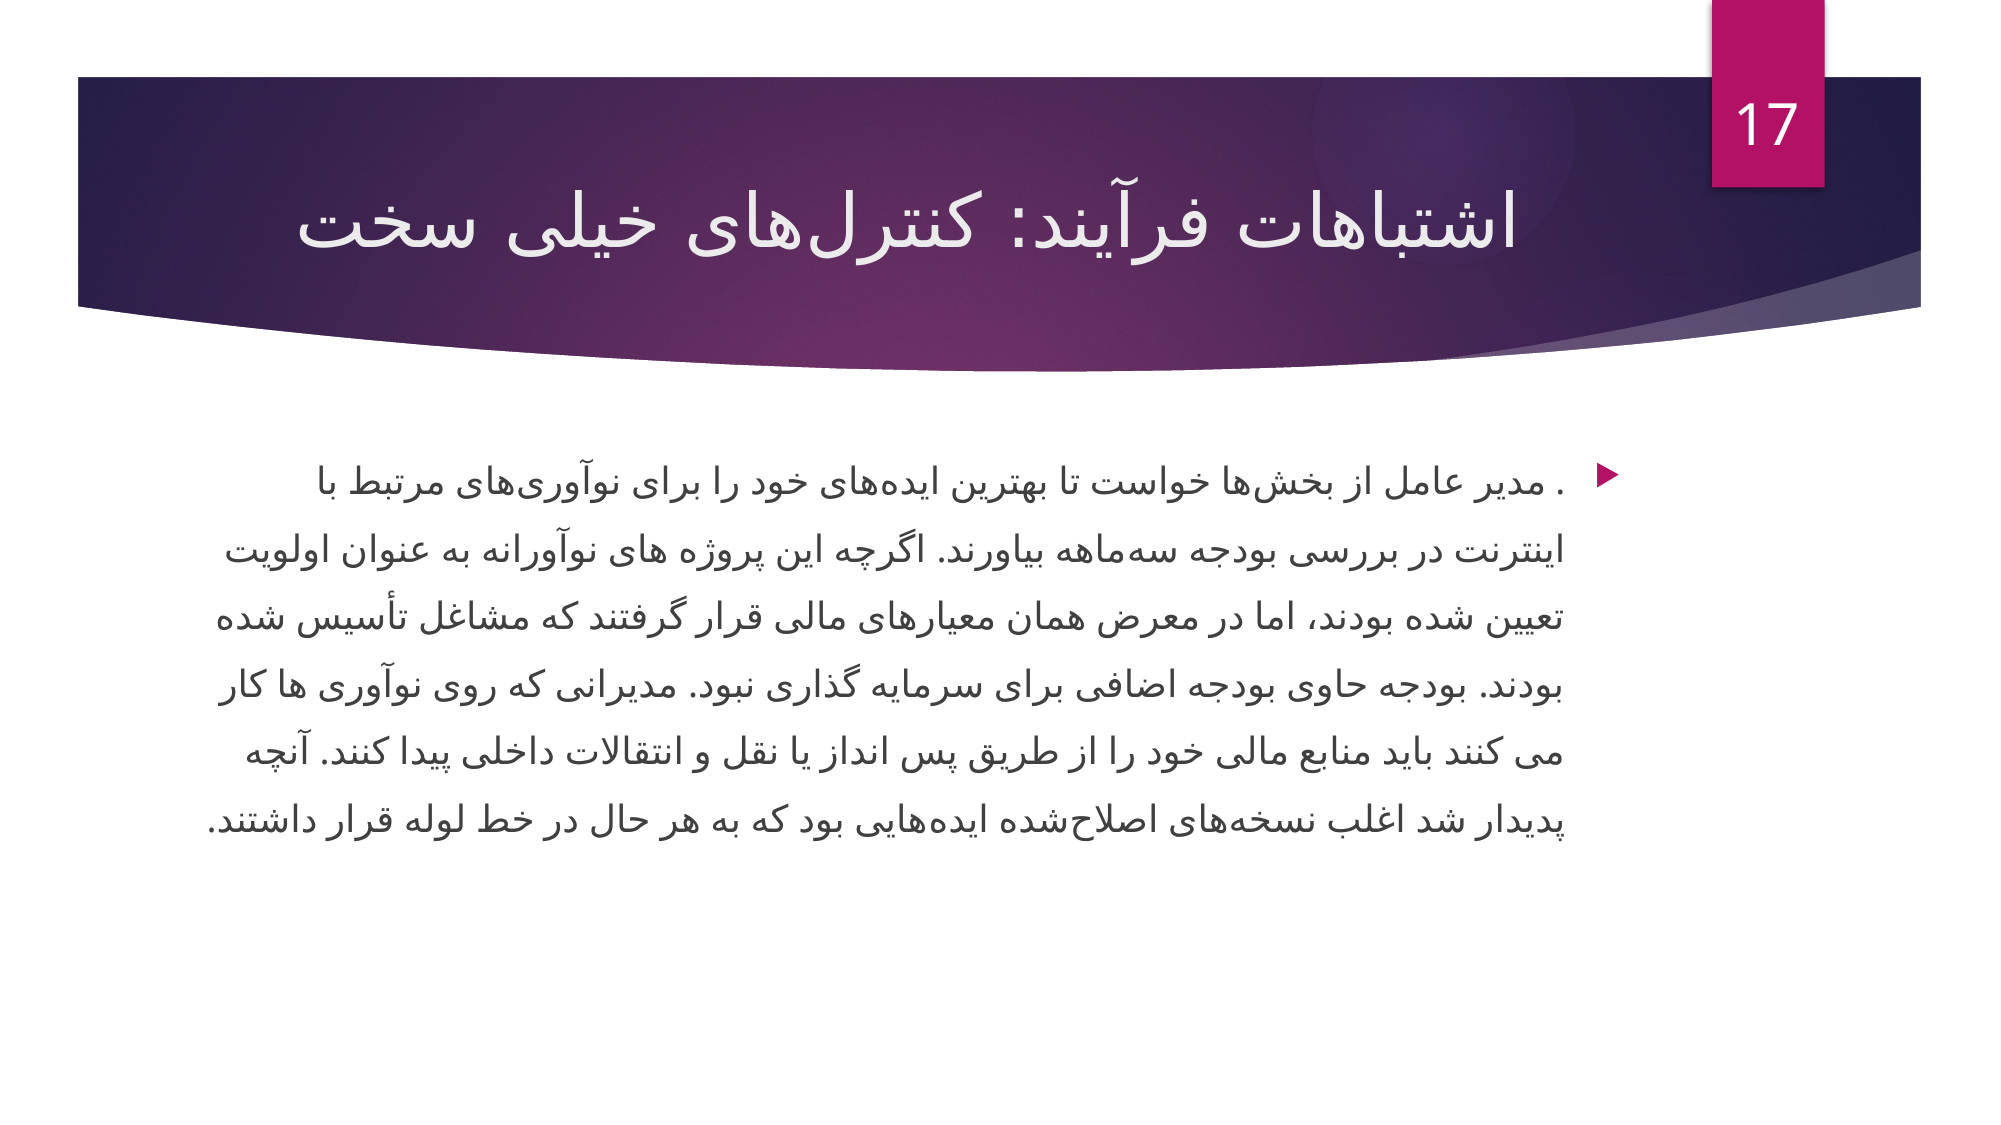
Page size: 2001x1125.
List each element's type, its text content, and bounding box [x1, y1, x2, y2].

slide_number 17 [1698, 48, 1836, 175]
title اشتباهات فرآیند: کنترل‌های خیلی سخت [189, 159, 1627, 276]
list . مدیر عامل از بخش‌ها خواست تا بهترین ایده‌های خود را برای نوآوری‌های مرتبط با اینترنت در بررسی بودجه سه‌ماهه بیاورند. اگرچه این پروژه های نوآورانه به عنوان اولویت تعیین شده بودند، اما در معرض همان معیارهای مالی قرار گرفتند که مشاغل تأسیس شده بودند. بودجه حاوی بودجه اضافی برای سرمایه گذاری نبود. مدیرانی که روی نوآوری ها کار می کنند باید منابع مالی خود را از طریق پس انداز یا نقل و انتقالات داخلی پیدا کنند. آنچه پدیدار شد اغلب نسخه‌های اصلاح‌شده ایده‌هایی بود که به هر حال در خط لوله قرار داشتند. [189, 427, 1638, 988]
